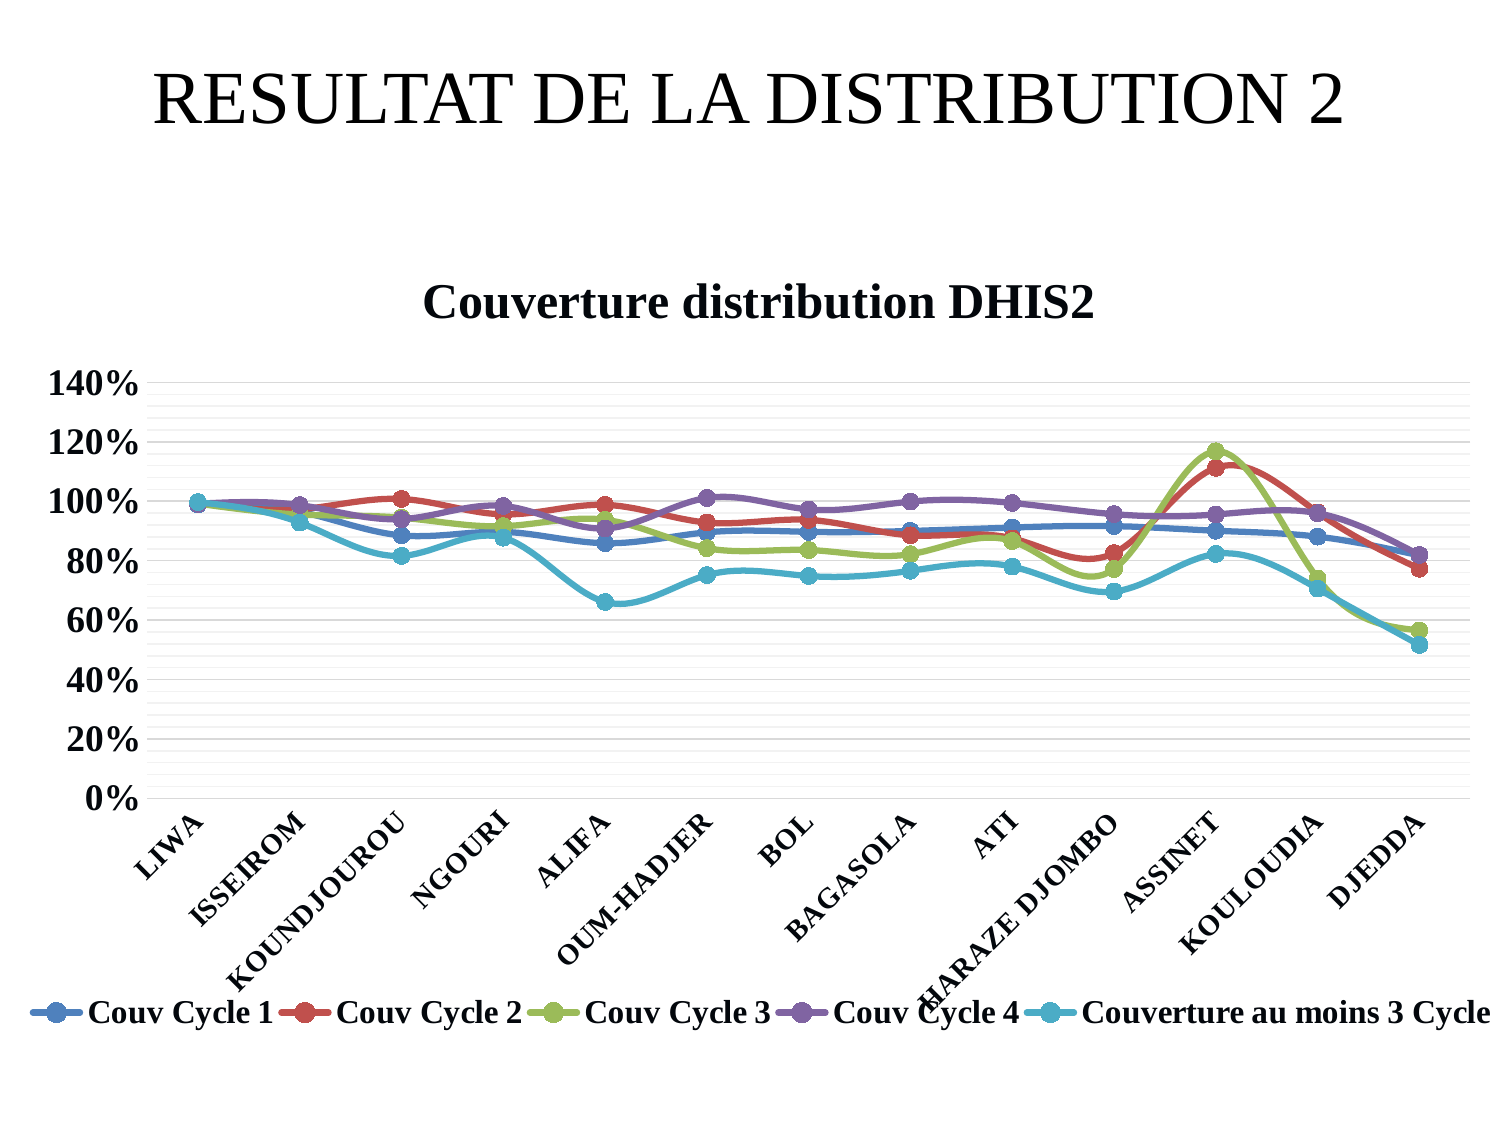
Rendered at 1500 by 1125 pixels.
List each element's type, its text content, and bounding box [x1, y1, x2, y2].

title RESULTAT DE LA DISTRIBUTION 2 [74, 0, 1426, 188]
chart [17, 233, 1500, 1098]
